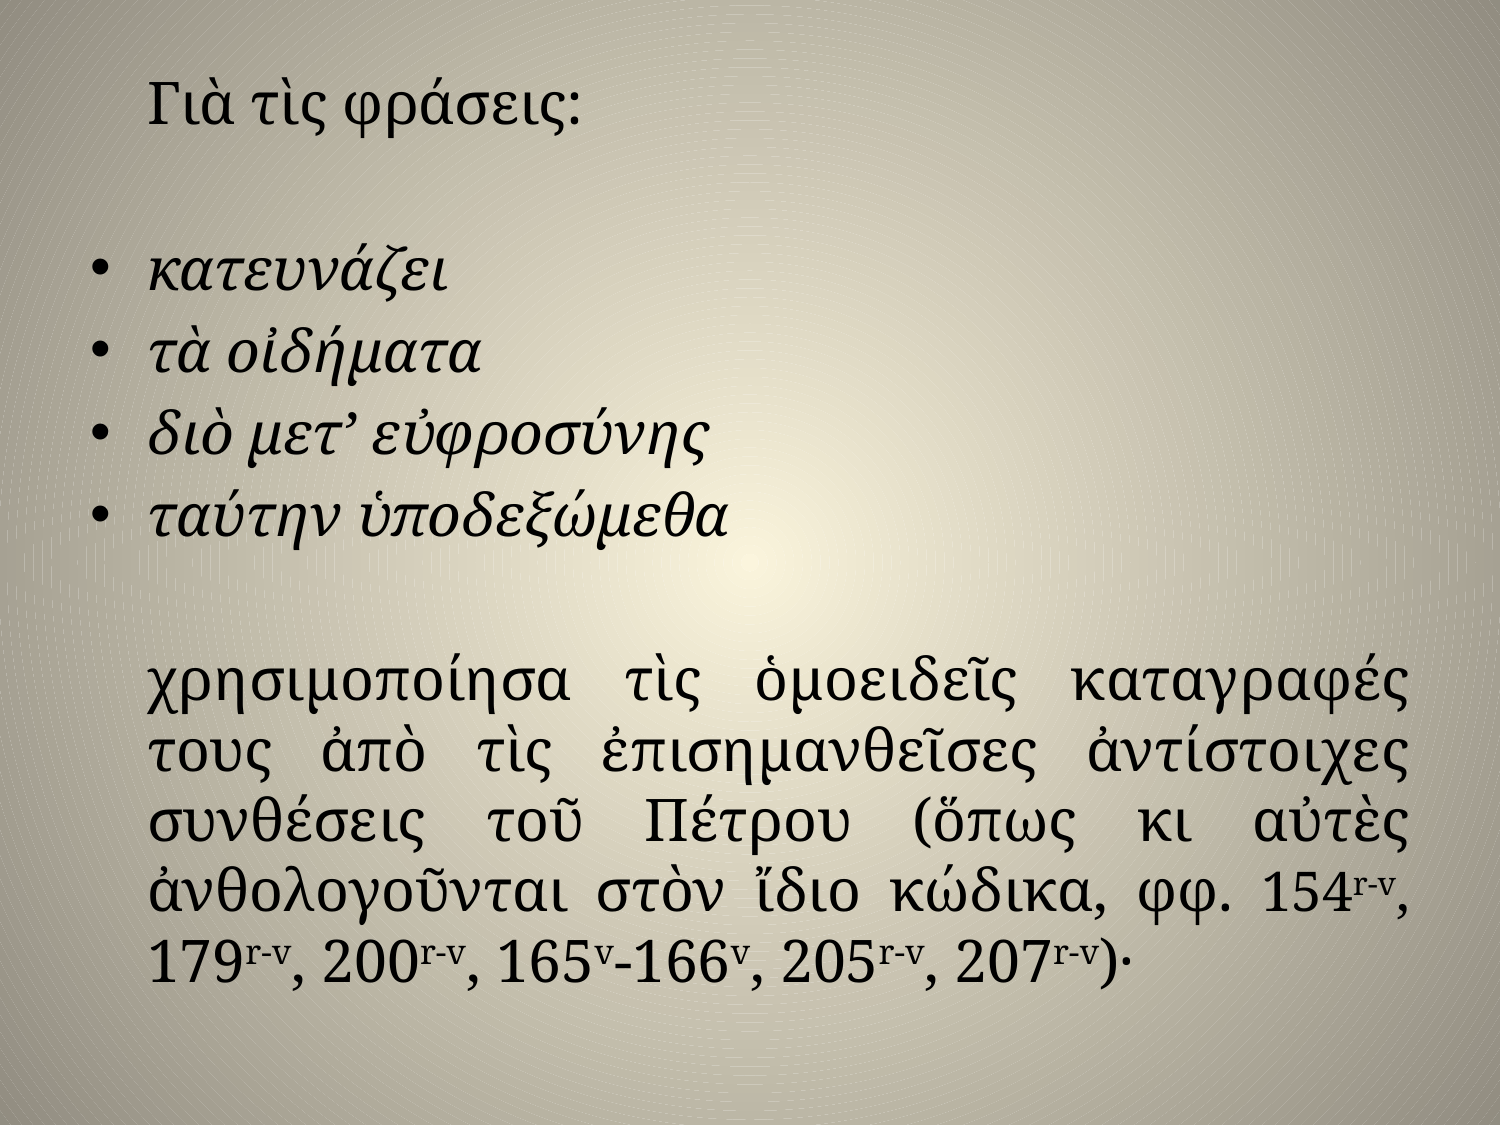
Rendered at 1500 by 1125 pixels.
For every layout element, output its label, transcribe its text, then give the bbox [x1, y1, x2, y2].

list Γιὰ τὶς φράσεις: κατευνάζει τὰ οἰδήματα διὸ μετ’ εὐφροσύνης ταύτην ὑποδεξώμεθα χρησιμοποίησα τὶς ὁμοειδεῖς καταγραφές τους ἀπὸ τὶς ἐπισημανθεῖσες ἀντίστοιχες συνθέσεις τοῦ Πέτρου (ὅπως κι αὐτὲς ἀνθολογοῦνται στὸν ἴδιο κώδικα, φφ. 154r-v, 179r-v, 200r-v, 165v-166v, 205r-v, 207r-v)· [75, 54, 1425, 1005]
